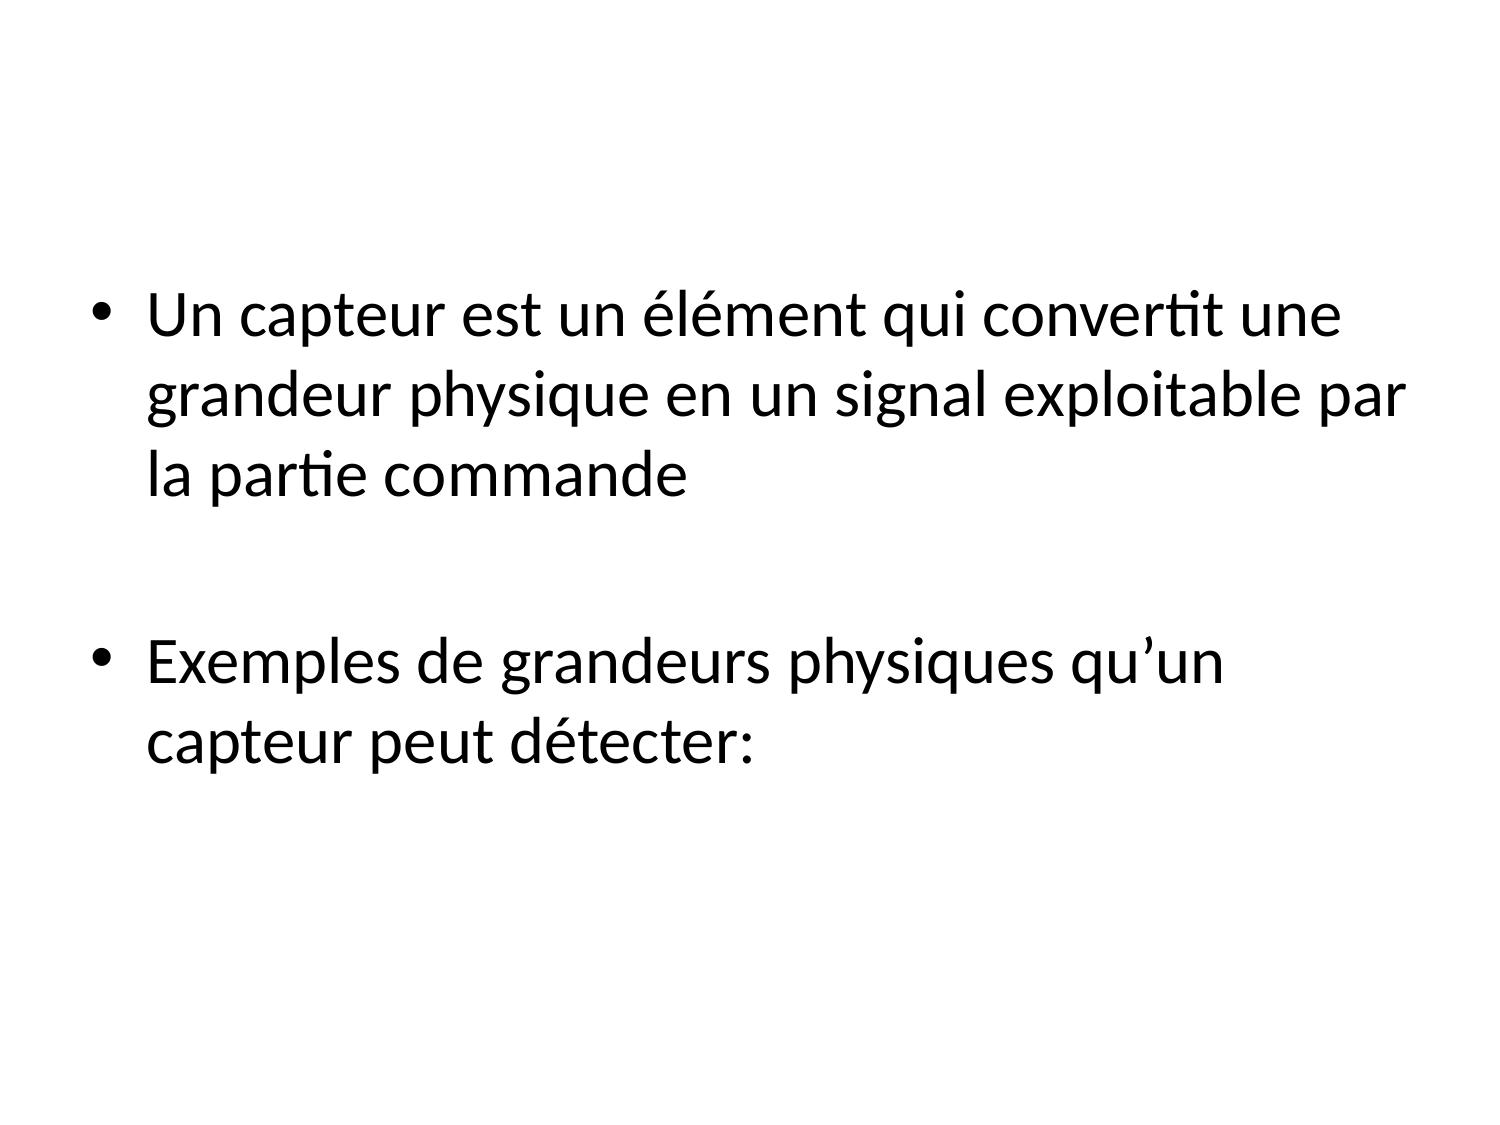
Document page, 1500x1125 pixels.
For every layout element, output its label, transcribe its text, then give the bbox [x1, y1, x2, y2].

list Un capteur est un élément qui convertit une grandeur physique en un signal exploitable par la partie commande Exemples de grandeurs physiques qu’un capteur peut détecter: [75, 262, 1425, 1005]
